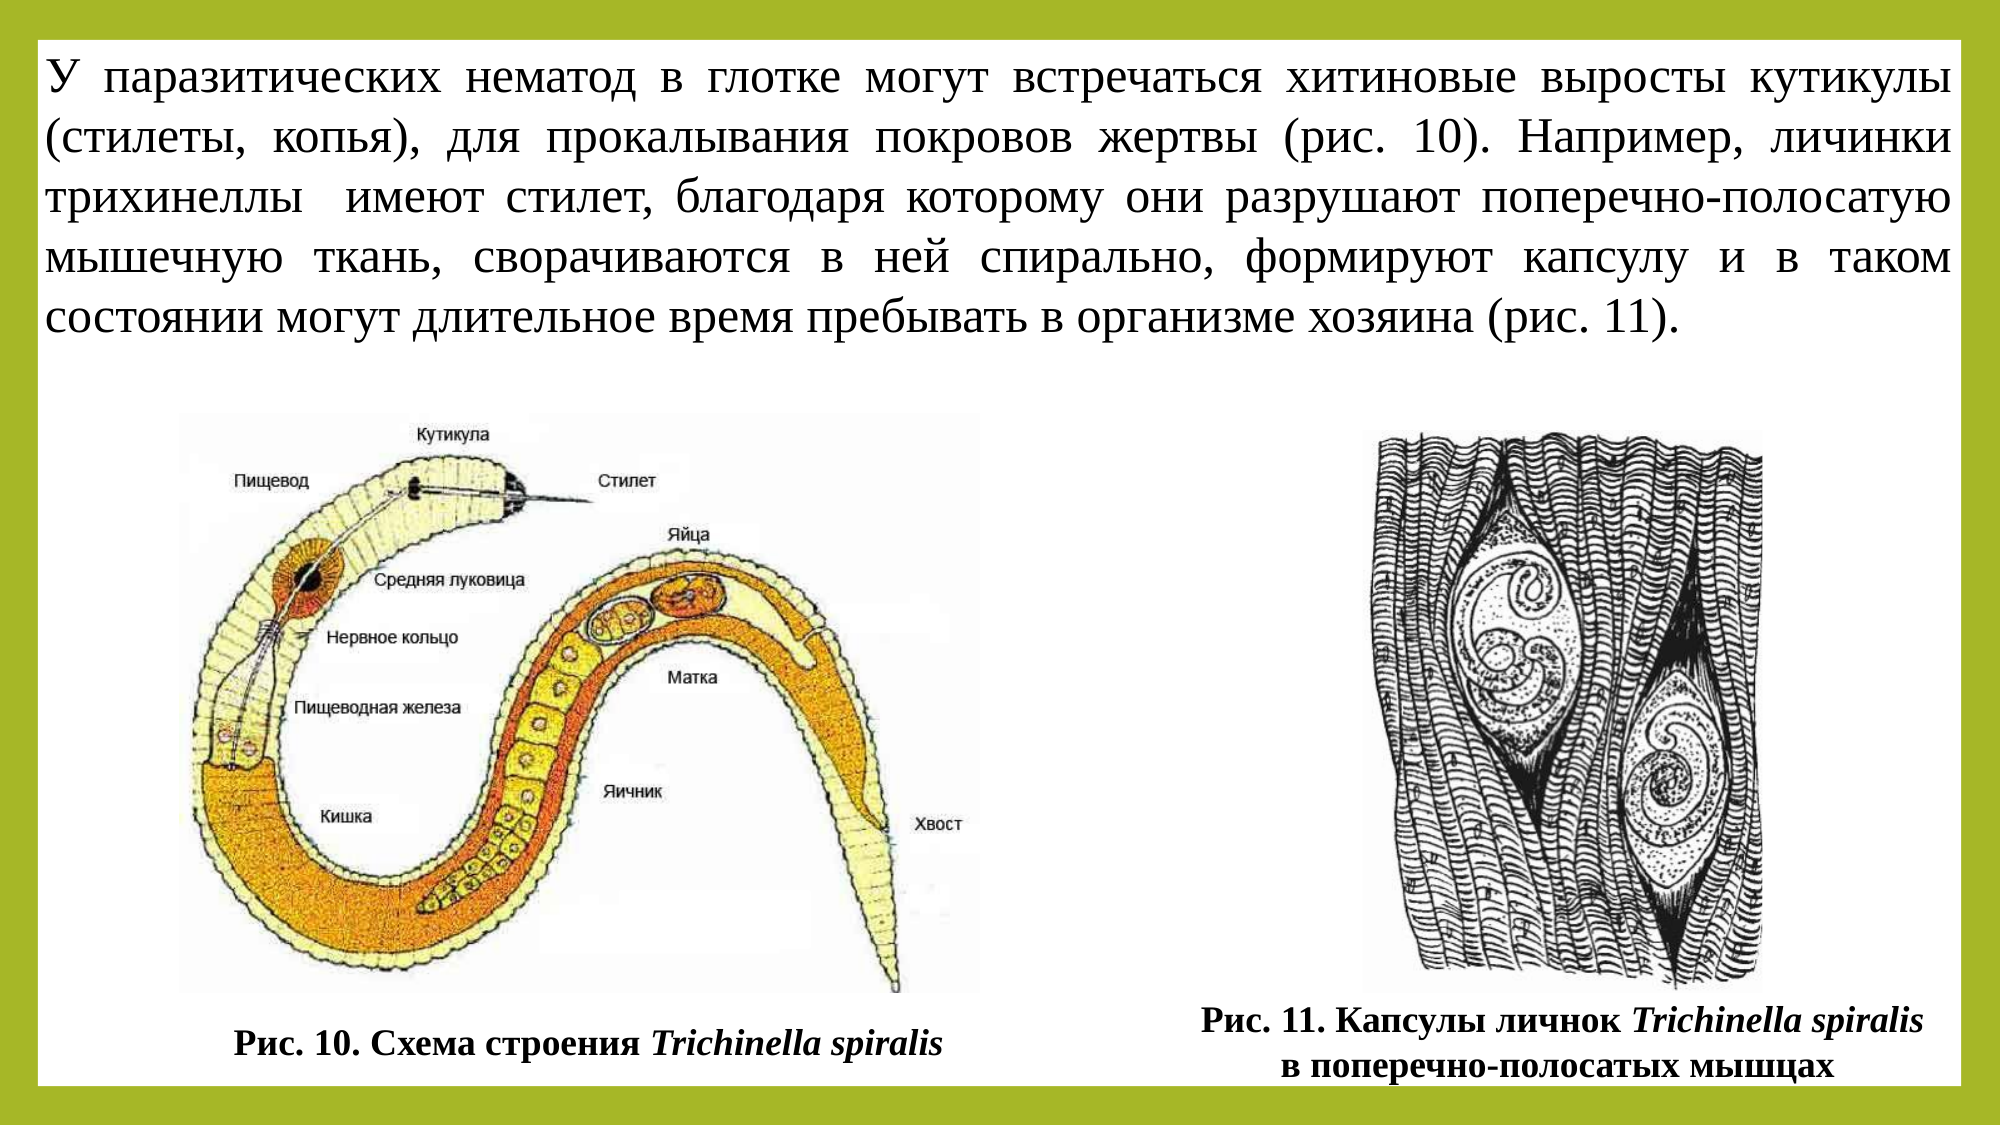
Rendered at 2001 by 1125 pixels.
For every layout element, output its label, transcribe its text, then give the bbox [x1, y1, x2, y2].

text_box У паразитических нематод в глотке могут встречаться хитиновые выросты кутикулы (стилеты, копья), для прокалывания покровов жертвы (рис. 10). Например, личинки трихинеллы имеют стилет, благодаря которому они разрушают поперечно-полосатую мышечную ткань, сворачиваются в ней спирально, формируют капсулу и в таком состоянии могут длительное время пребывать в организме хозяина (рис. 11). [29, 35, 1968, 350]
text_box Рис. 10. Схема строения Trichinella spiralis [218, 1010, 959, 1070]
picture [1362, 429, 1763, 993]
picture [179, 413, 980, 993]
text_box Рис. 11. Капсулы личнок Trichinella spiralis в поперечно-полосатых мышцах [1175, 987, 1950, 1093]
